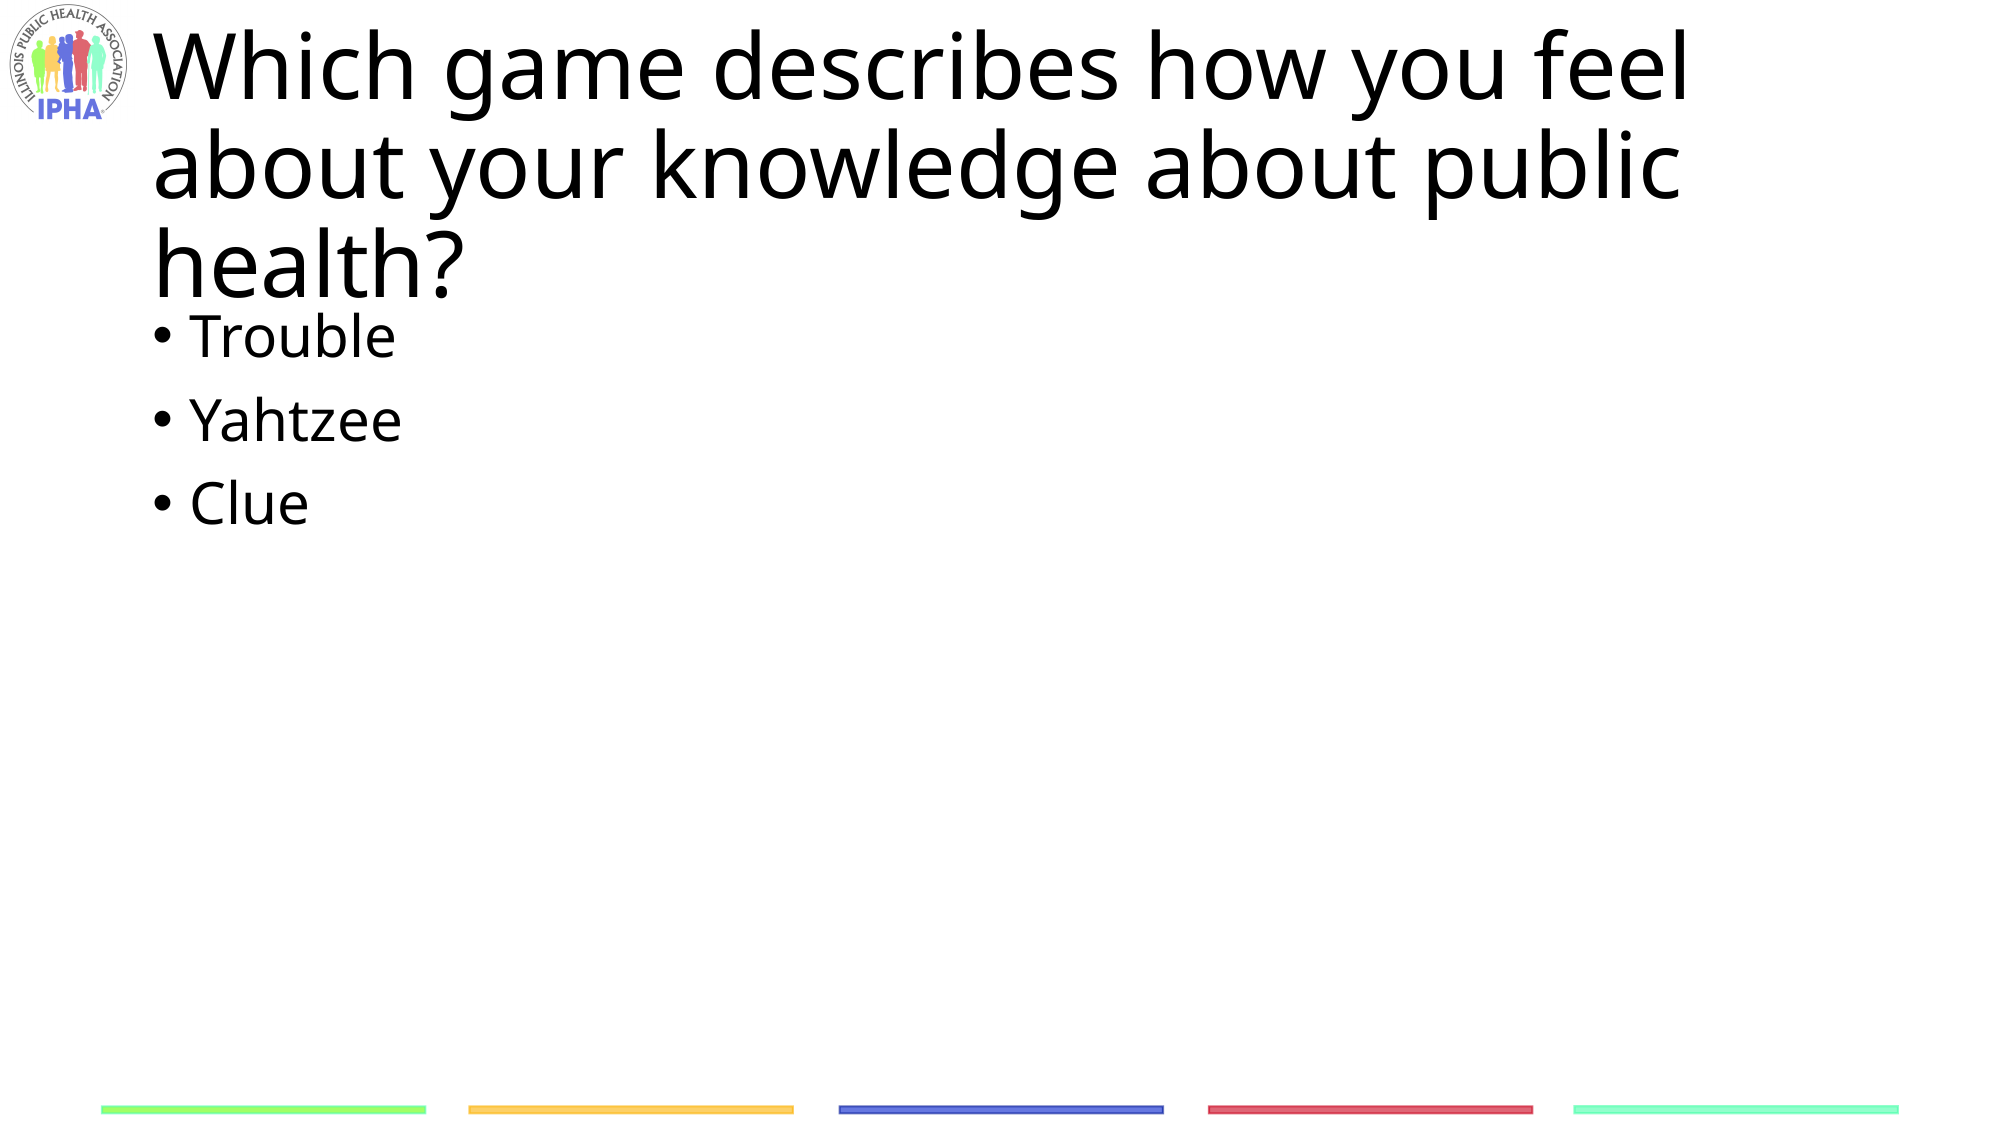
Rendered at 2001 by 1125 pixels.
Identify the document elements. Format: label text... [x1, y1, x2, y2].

title Which game describes how you feel about your knowledge about public health? [137, 59, 1863, 278]
list Trouble Yahtzee Clue [137, 299, 1863, 1014]
